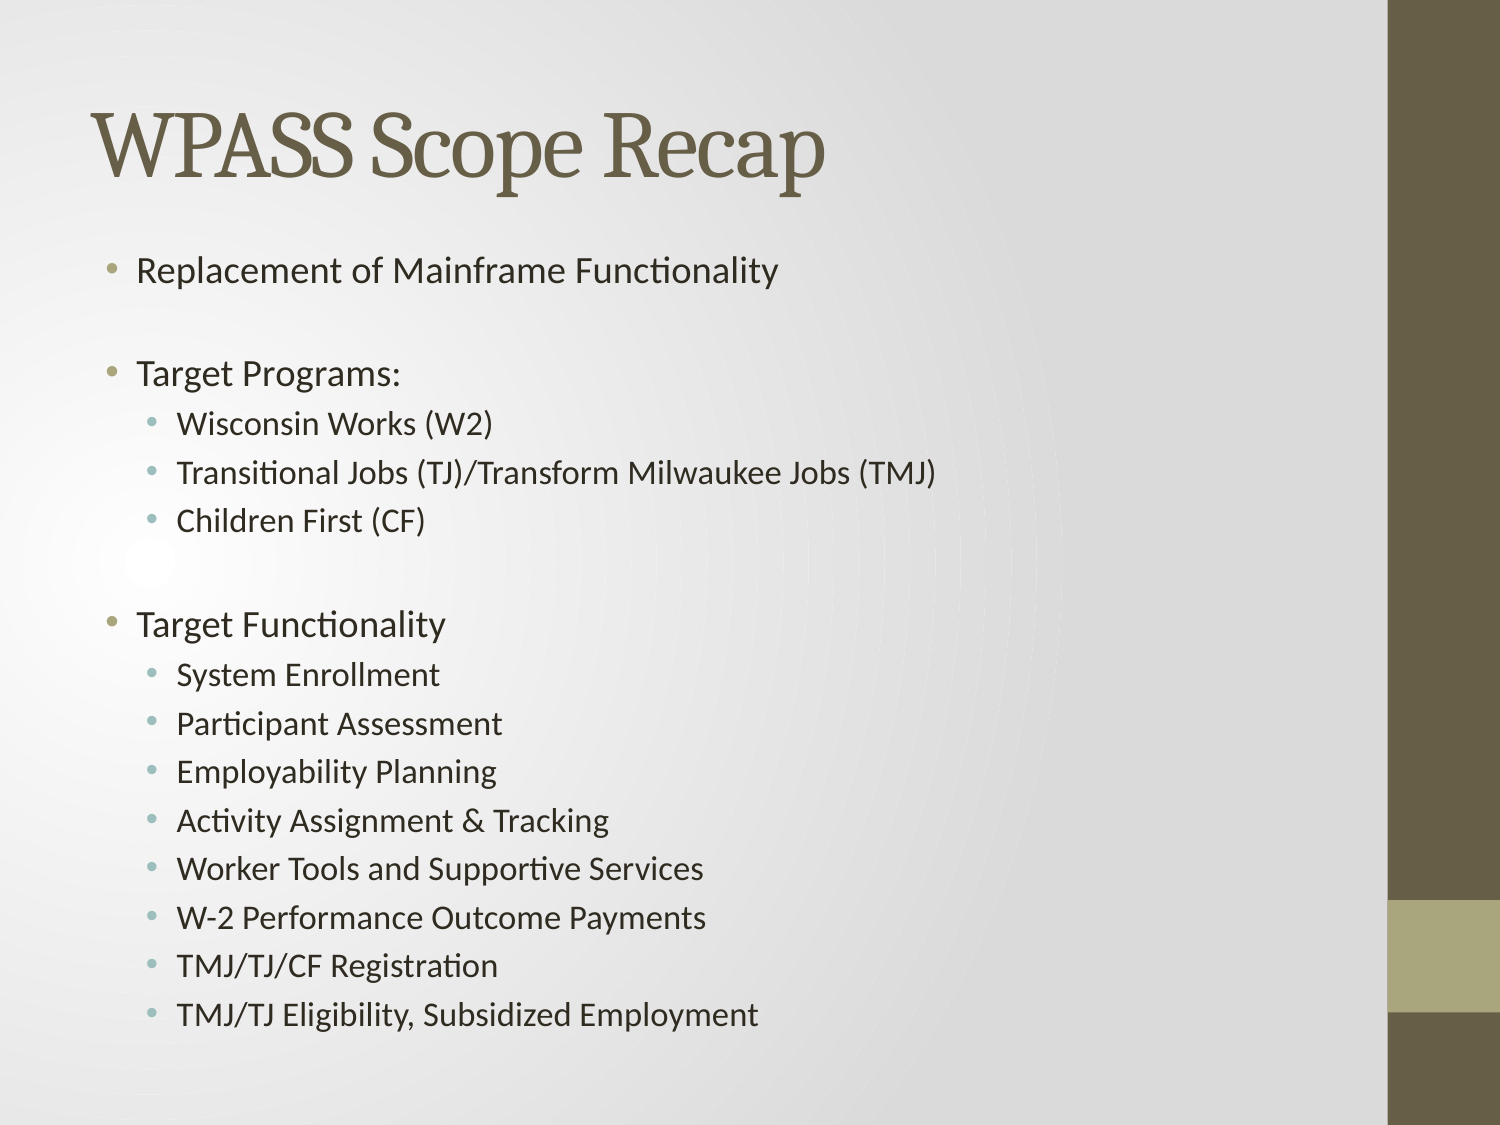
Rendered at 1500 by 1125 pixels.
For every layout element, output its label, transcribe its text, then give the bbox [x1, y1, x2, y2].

list Replacement of Mainframe Functionality Target Programs: Wisconsin Works (W2) Transitional Jobs (TJ)/Transform Milwaukee Jobs (TMJ) Children First (CF) Target Functionality System Enrollment Participant Assessment Employability Planning Activity Assignment & Tracking Worker Tools and Supportive Services W-2 Performance Outcome Payments TMJ/TJ/CF Registration TMJ/TJ Eligibility, Subsidized Employment [75, 237, 1325, 1050]
title WPASS Scope Recap [75, 45, 1325, 233]
